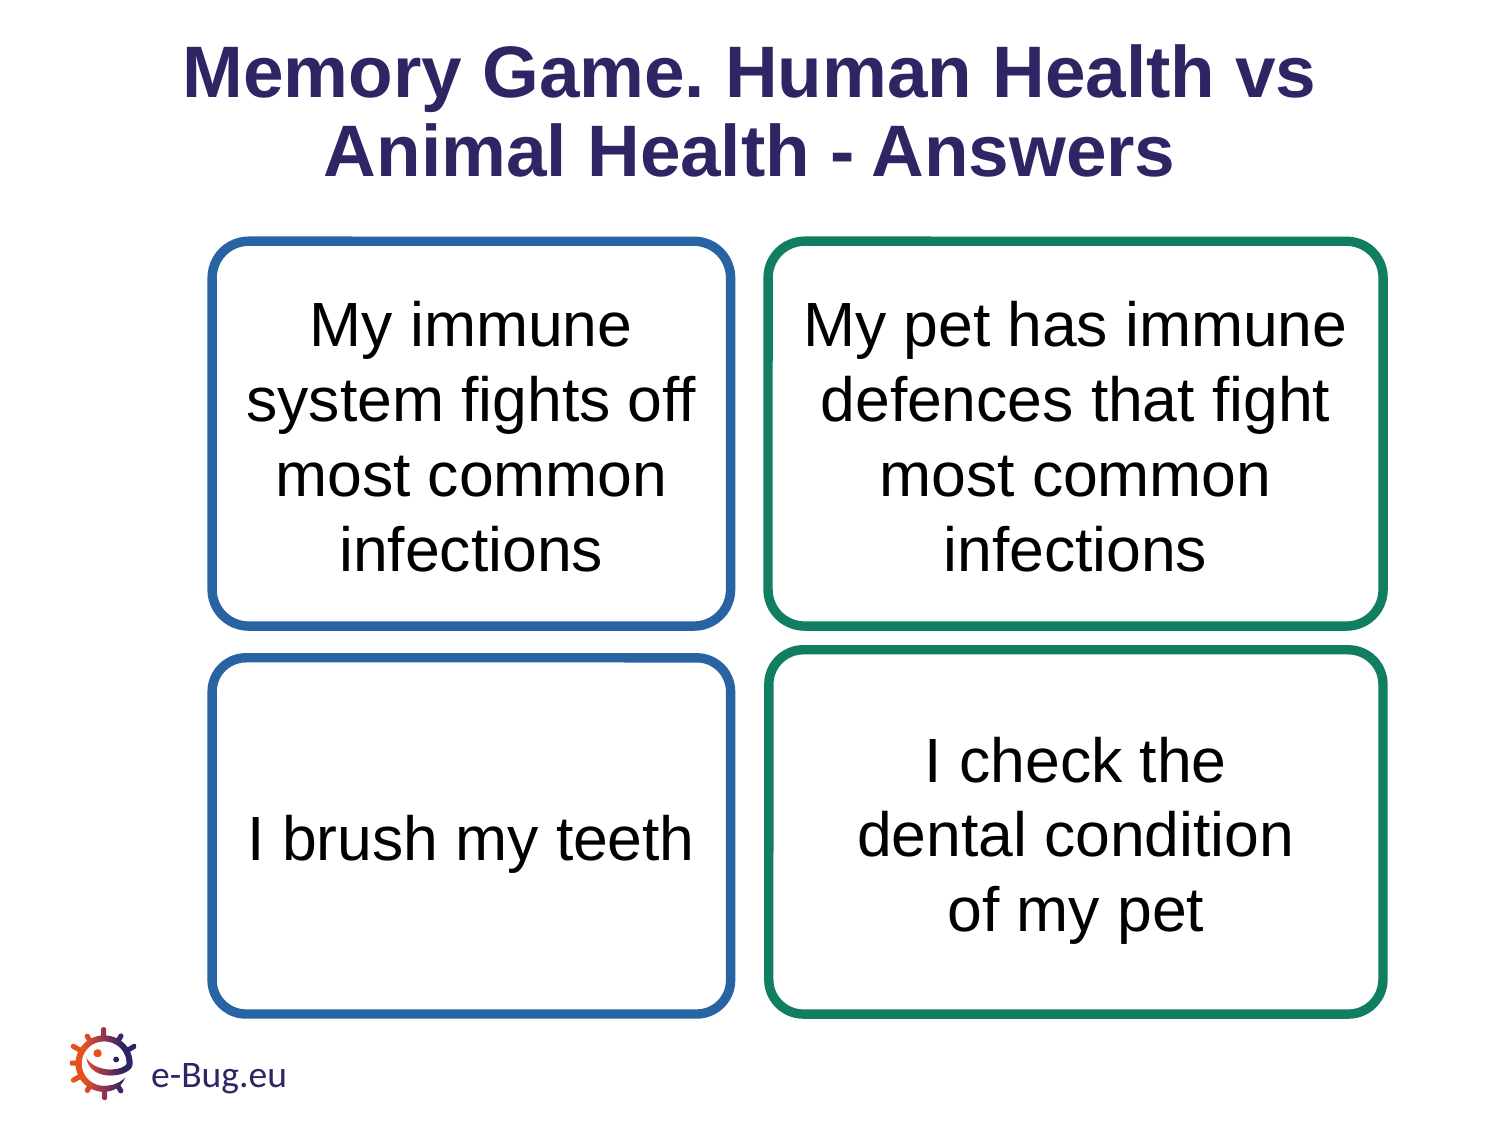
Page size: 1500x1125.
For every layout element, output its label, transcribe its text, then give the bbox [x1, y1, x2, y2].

text_box Memory Game. Human Health vs Animal Health - Answers [104, 53, 1396, 174]
picture [69, 1027, 137, 1103]
text_box My pet has immune defences that fight most common infections [768, 241, 1384, 627]
footer e-Bug.eu [136, 1042, 643, 1103]
text_box I brush my teeth [212, 657, 731, 1015]
text_box My immune system fights off most common infections [212, 241, 731, 627]
text_box I check the dental condition of my pet [768, 649, 1384, 1015]
